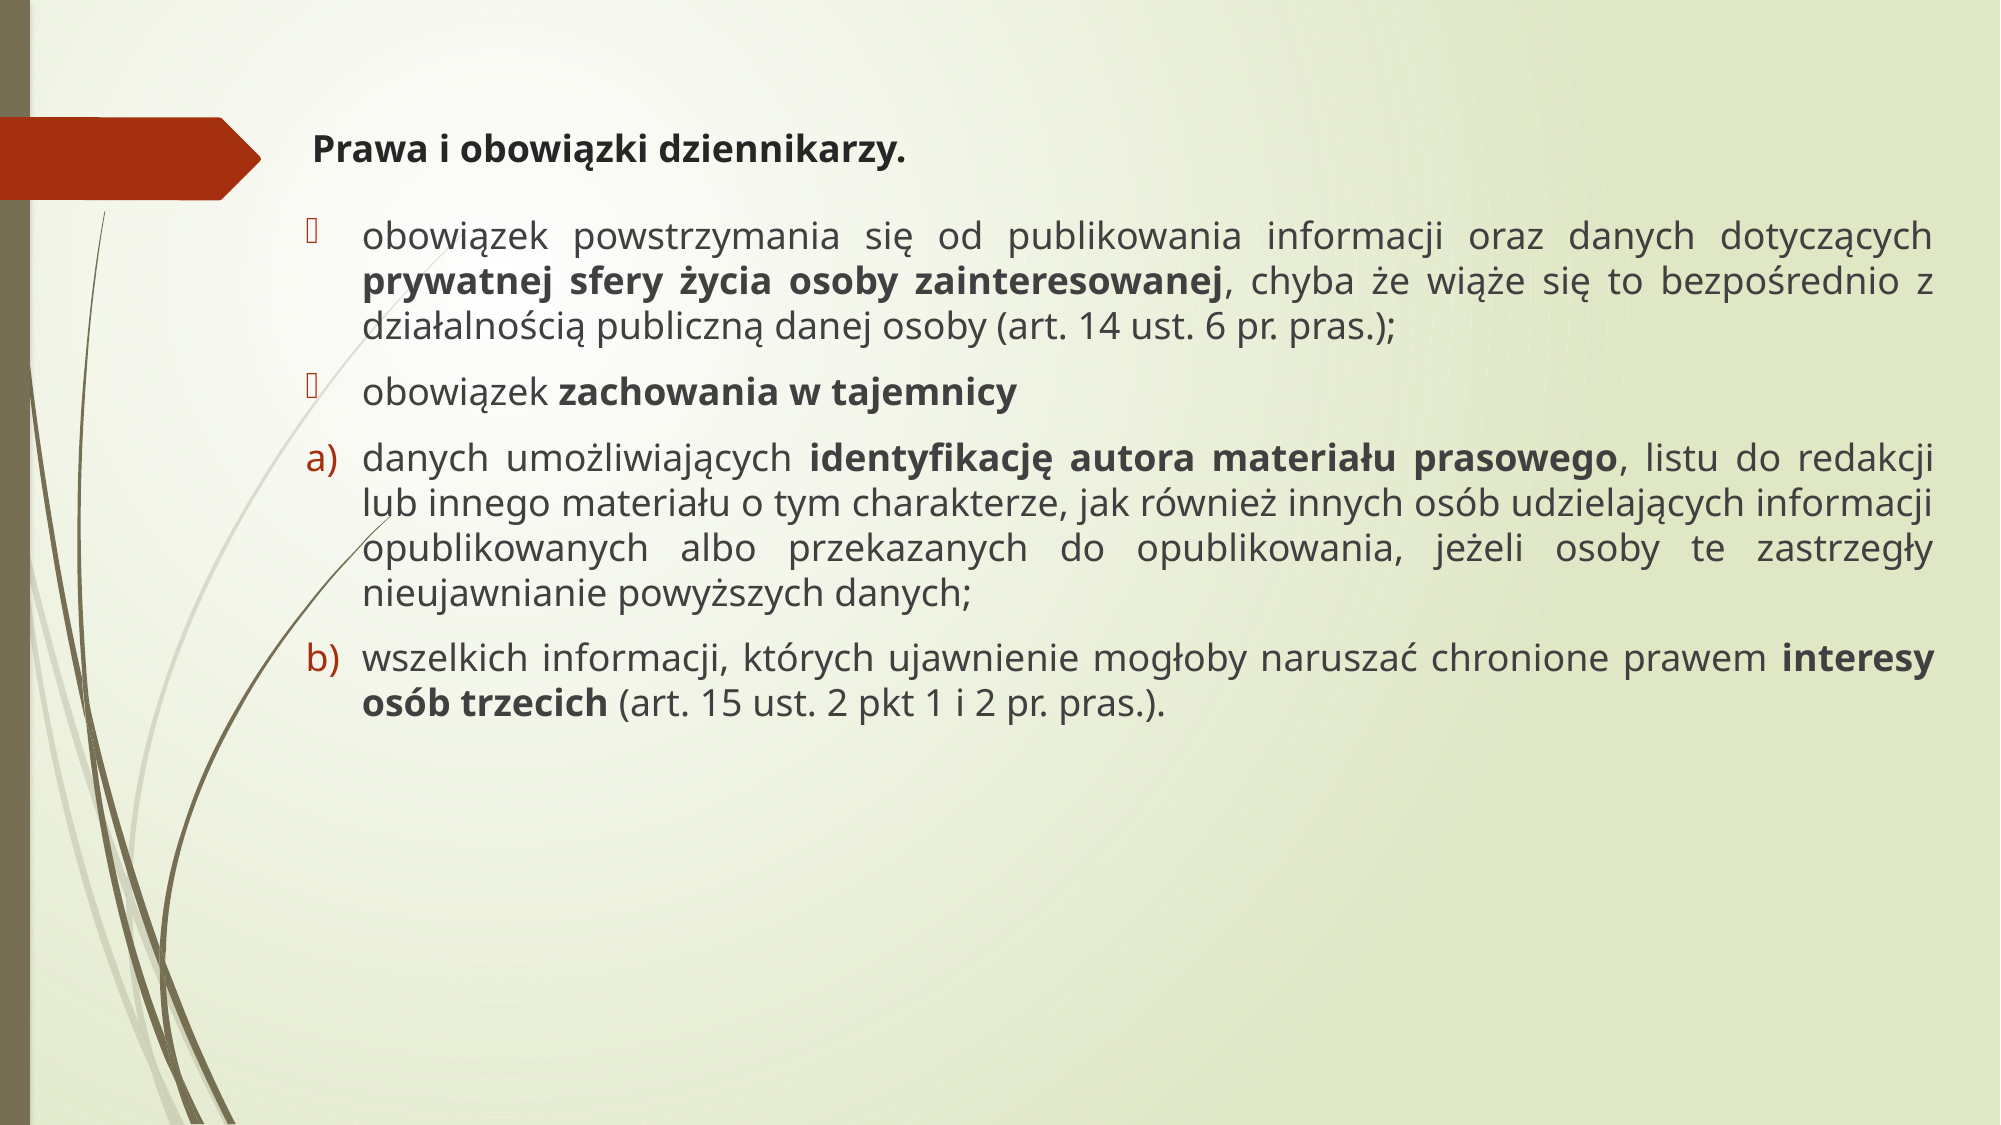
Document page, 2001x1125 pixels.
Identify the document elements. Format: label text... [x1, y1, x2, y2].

list obowiązek powstrzymania się od publikowania informacji oraz danych dotyczących prywatnej sfery życia osoby zainteresowanej, chyba że wiąże się to bezpośrednio z działalnością publiczną danej osoby (art. 14 ust. 6 pr. pras.); obowiązek zachowania w tajemnicy danych umożliwiających identyfikację autora materiału prasowego, listu do redakcji lub innego materiału o tym charakterze, jak również innych osób udzielających informacji opublikowanych albo przekazanych do opublikowania, jeżeli osoby te zastrzegły nieujawnianie powyższych danych; wszelkich informacji, których ujawnienie mogłoby naruszać chronione prawem interesy osób trzecich (art. 15 ust. 2 pkt 1 i 2 pr. pras.). [290, 204, 1950, 1065]
title Prawa i obowiązki dziennikarzy. [296, 101, 1828, 204]
